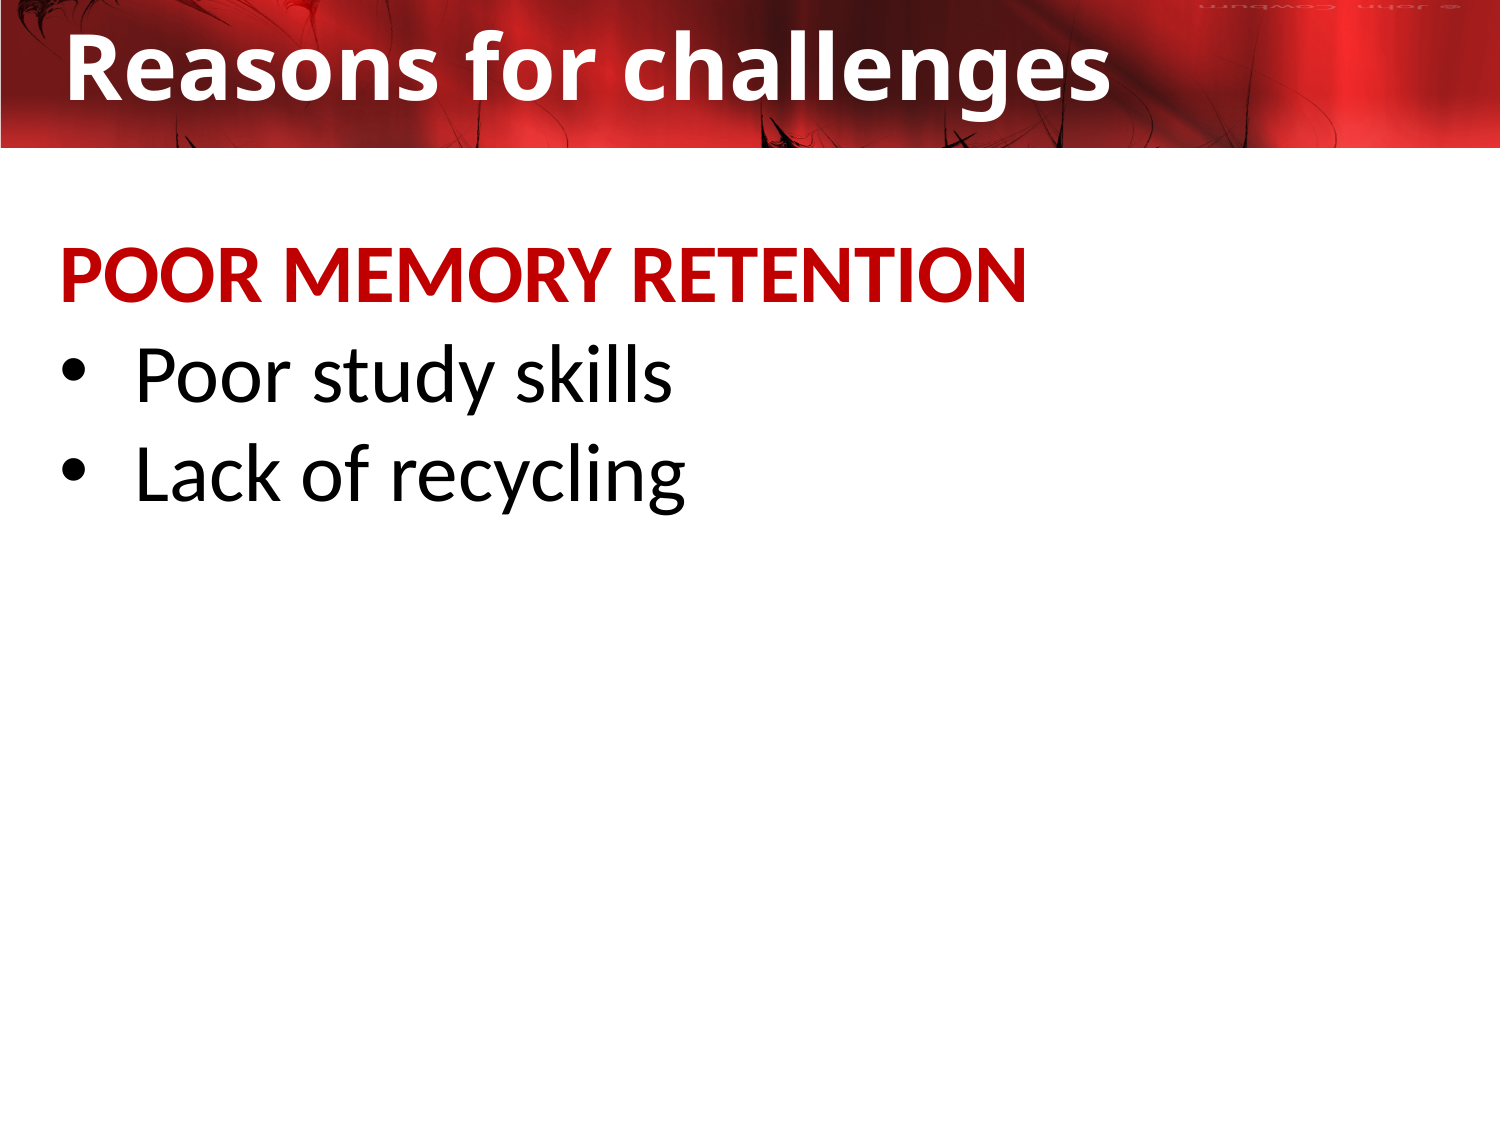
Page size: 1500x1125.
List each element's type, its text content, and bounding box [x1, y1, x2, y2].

text_box POOR MEMORY RETENTION Poor study skills Lack of recycling [44, 211, 1340, 526]
picture [0, 0, 1500, 148]
